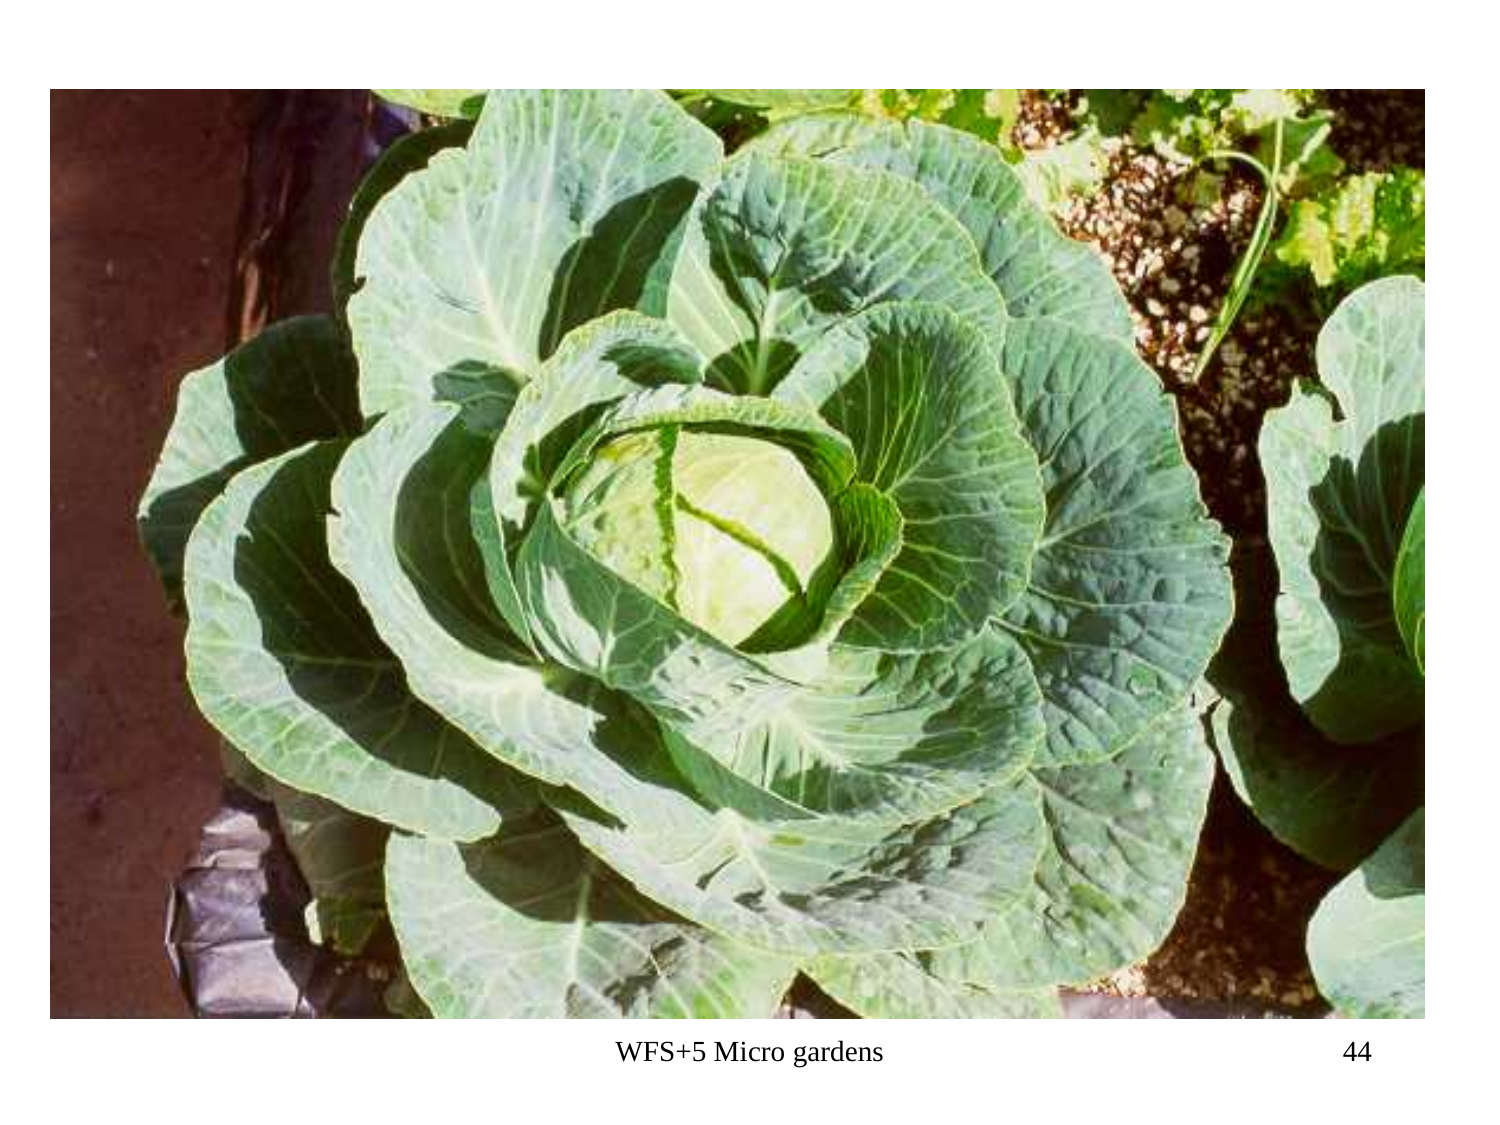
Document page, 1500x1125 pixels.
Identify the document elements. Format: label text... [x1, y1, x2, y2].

footer WFS+5 Micro gardens [512, 1028, 988, 1101]
slide_number 44 [1074, 1028, 1388, 1101]
picture [49, 89, 1426, 1020]
